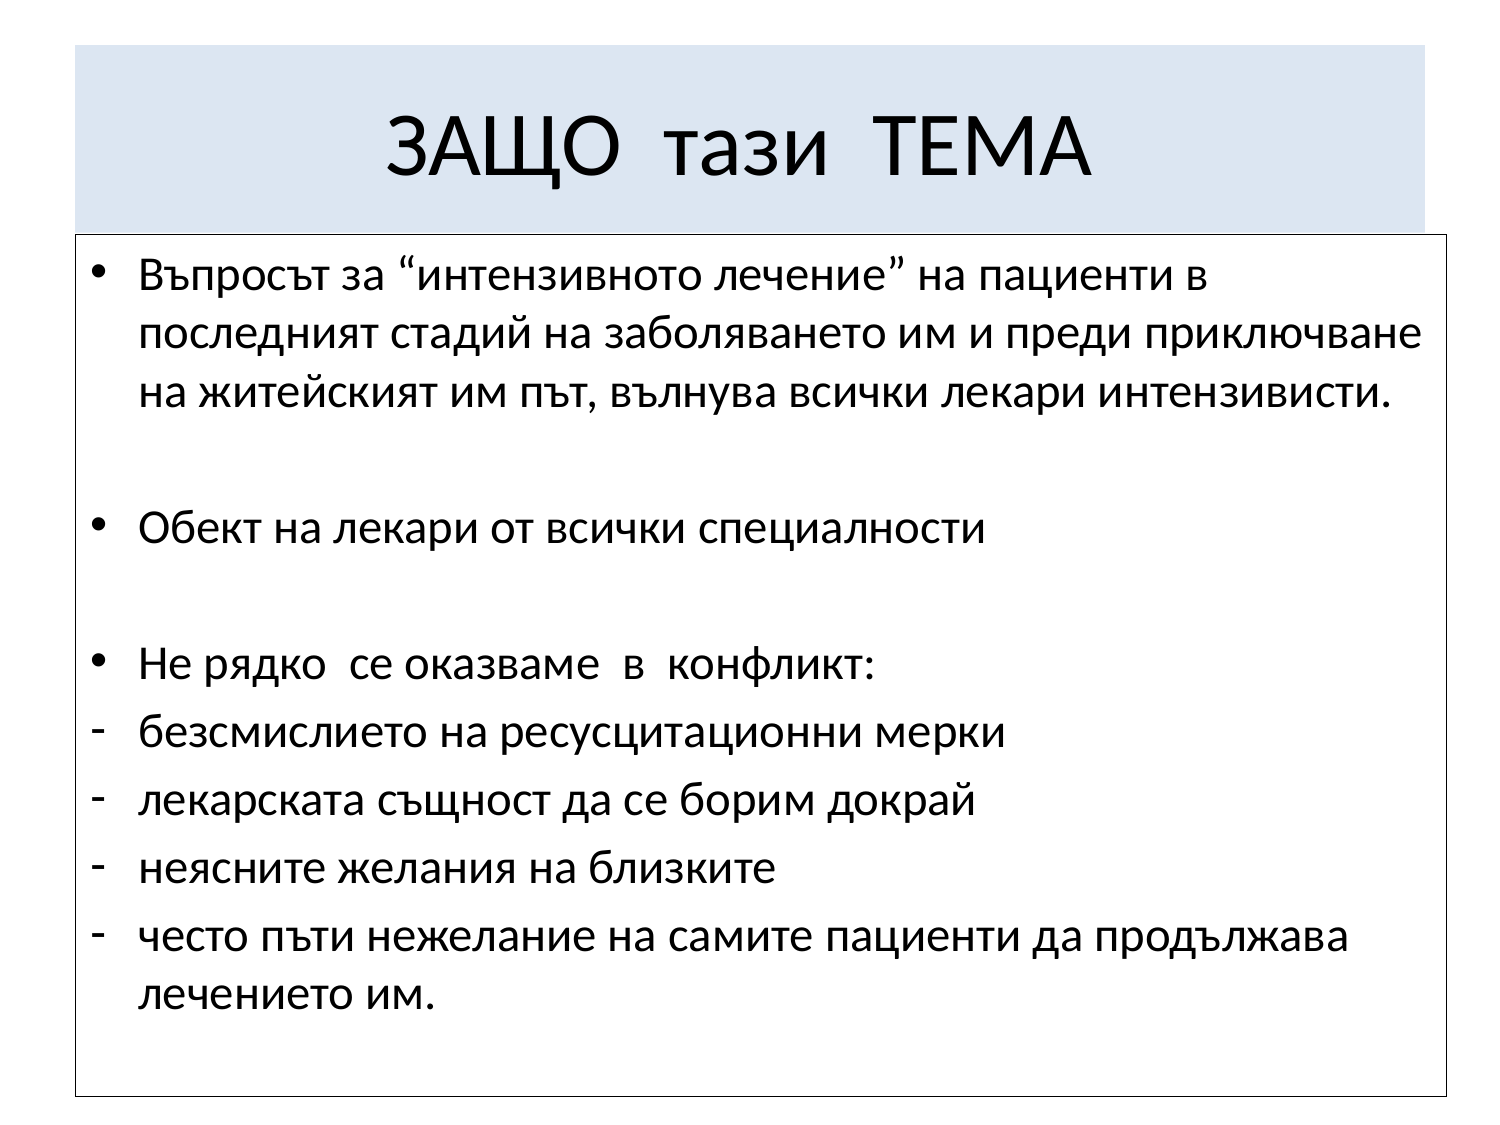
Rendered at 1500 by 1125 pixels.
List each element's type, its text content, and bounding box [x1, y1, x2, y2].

title ЗАЩО тази ТЕМА [75, 45, 1425, 233]
list Въпросът за “интензивното лечение” на пациенти в последният стадий на заболяването им и преди приключване на житейският им път, вълнува всички лекари интензивисти. Обект на лекари от всички специалности Не рядко се оказваме в конфликт: безсмислието на ресусцитационни мерки лекарската същност да се борим докрай неясните желания на близките често пъти нежелание на самите пациенти да продължава лечението им. [75, 234, 1447, 1097]
